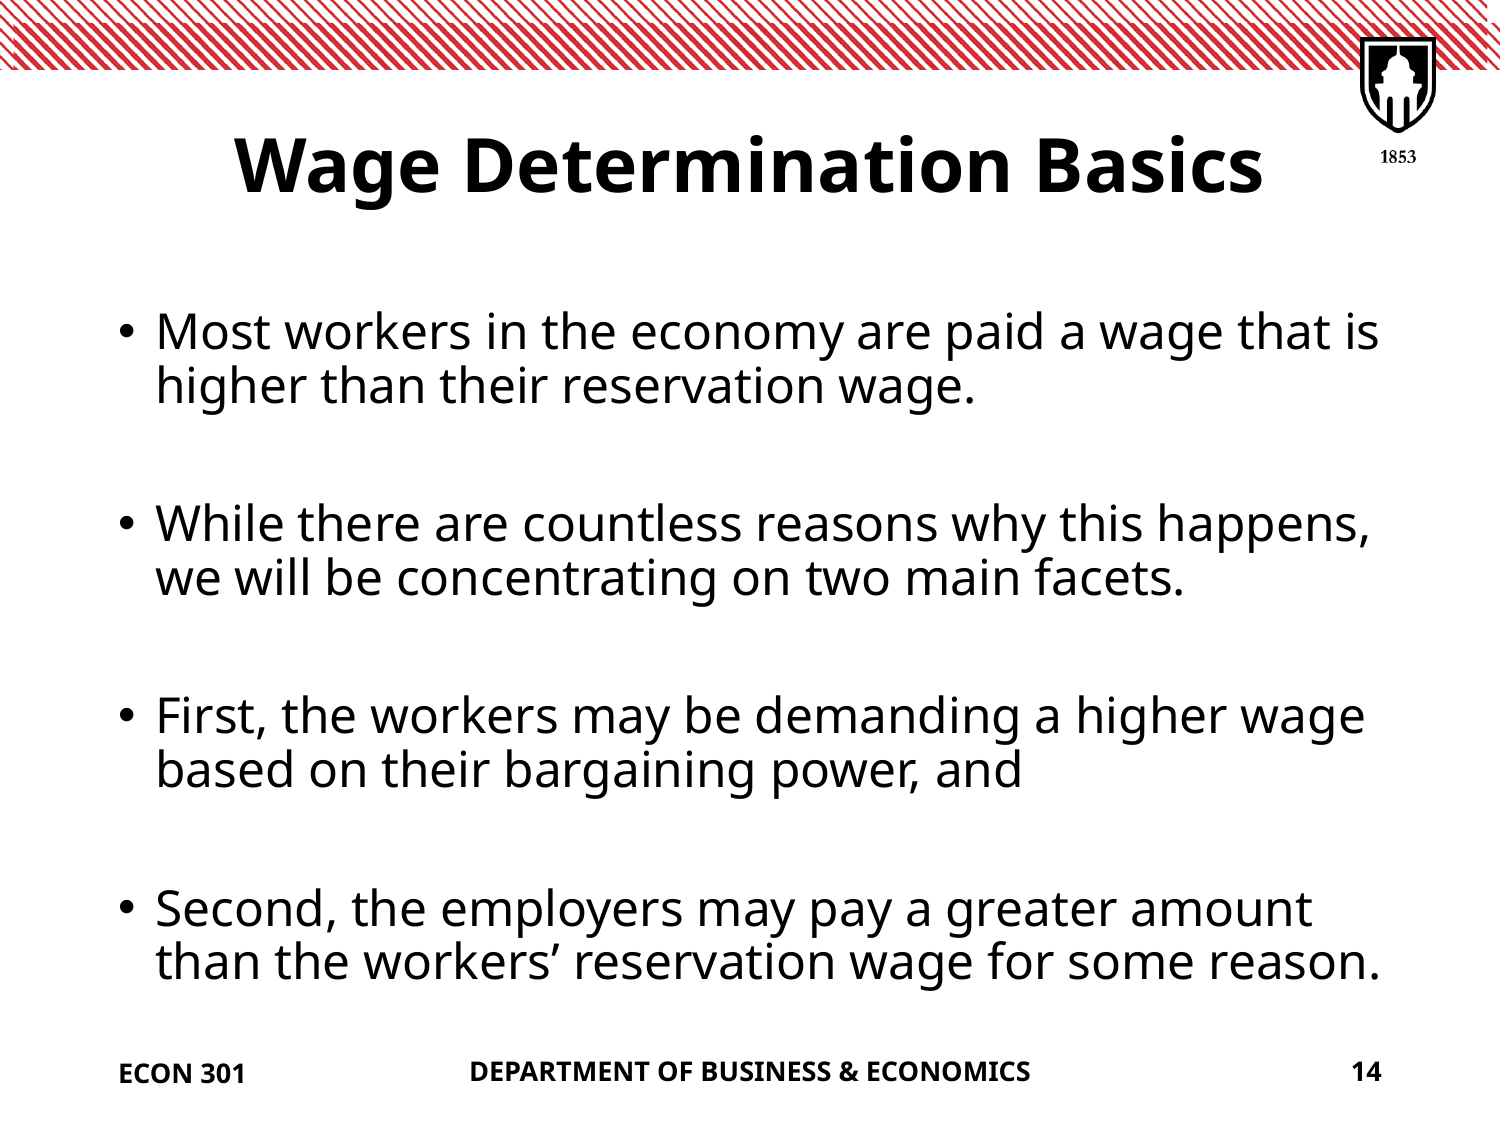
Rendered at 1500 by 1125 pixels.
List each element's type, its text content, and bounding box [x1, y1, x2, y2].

slide_number 14 [1059, 1042, 1397, 1103]
title Wage Determination Basics [103, 59, 1397, 278]
list Most workers in the economy are paid a wage that is higher than their reservation wage. While there are countless reasons why this happens, we will be concentrating on two main facets. First, the workers may be demanding a higher wage based on their bargaining power, and Second, the employers may pay a greater amount than the workers’ reservation wage for some reason. [103, 299, 1397, 1014]
picture [0, 0, 1500, 163]
footer DEPARTMENT OF BUSINESS & ECONOMICS [277, 1042, 1059, 1103]
slide_number ECON 301 [103, 1042, 277, 1103]
